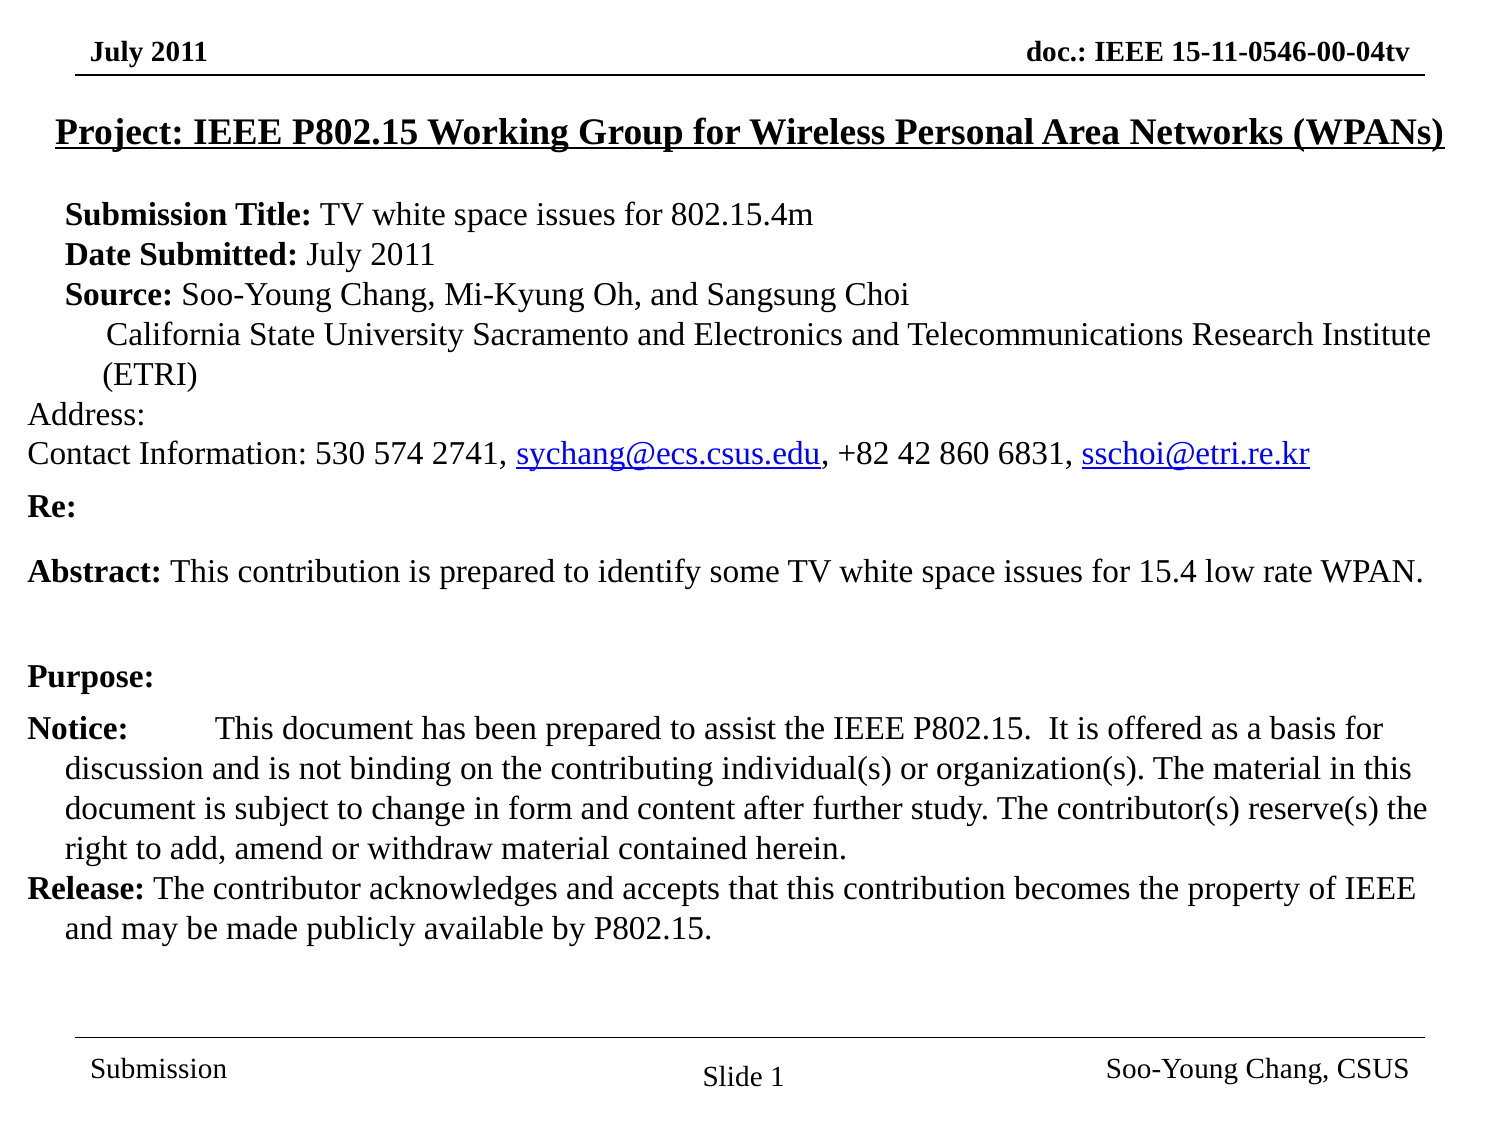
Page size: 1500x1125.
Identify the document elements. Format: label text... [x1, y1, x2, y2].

text_box Project: IEEE P802.15 Working Group for Wireless Personal Area Networks (WPANs) Submission Title: TV white space issues for 802.15.4m Date Submitted: July 2011 Source: Soo-Young Chang, Mi-Kyung Oh, and Sangsung Choi California State University Sacramento and Electronics and Telecommunications Research Institute (ETRI) Address: Contact Information: 530 574 2741, sychang@ecs.csus.edu, +82 42 860 6831, sschoi@etri.re.kr Re: Abstract: This contribution is prepared to identify some TV white space issues for 15.4 low rate WPAN. Purpose: Notice: This document has been prepared to assist the IEEE P802.15. It is offered as a basis for discussion and is not binding on the contributing individual(s) or organization(s). The material in this document is subject to change in form and content after further study. The contributor(s) reserve(s) the right to add, amend or withdraw material contained herein. Release: The contributor acknowledges and accepts that this contribution becomes the property of IEEE and may be made publicly available by P802.15. [12, 99, 1488, 954]
text_box Slide 1 [687, 1049, 801, 1100]
